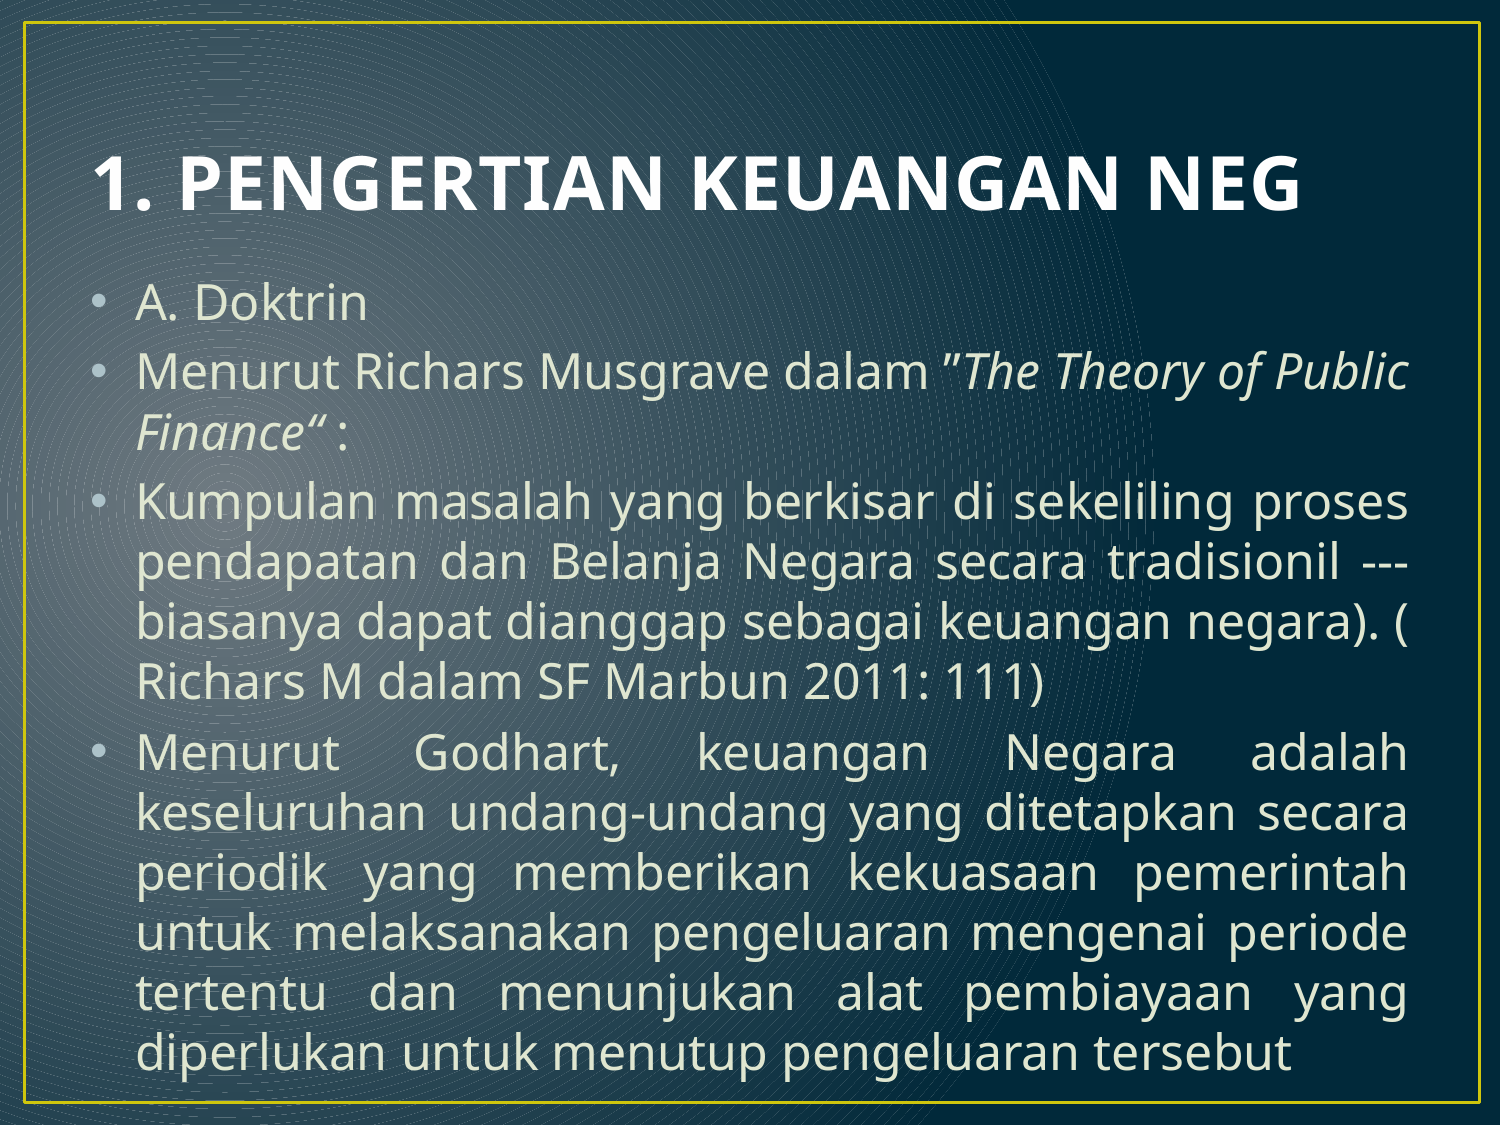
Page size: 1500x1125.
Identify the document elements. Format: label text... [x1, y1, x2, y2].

list A. Doktrin Menurut Richars Musgrave dalam ”The Theory of Public Finance“ : Kumpulan masalah yang berkisar di sekeliling proses pendapatan dan Belanja Negara secara tradisionil --- biasanya dapat dianggap sebagai keuangan negara). ( Richars M dalam SF Marbun 2011: 111) Menurut Godhart, keuangan Negara adalah keseluruhan undang-undang yang ditetapkan secara periodik yang memberikan kekuasaan pemerintah untuk melaksanakan pengeluaran mengenai periode tertentu dan menunjukan alat pembiayaan yang diperlukan untuk menutup pengeluaran tersebut [75, 262, 1425, 1005]
title 1. PENGERTIAN KEUANGAN NEG [75, 45, 1425, 233]
